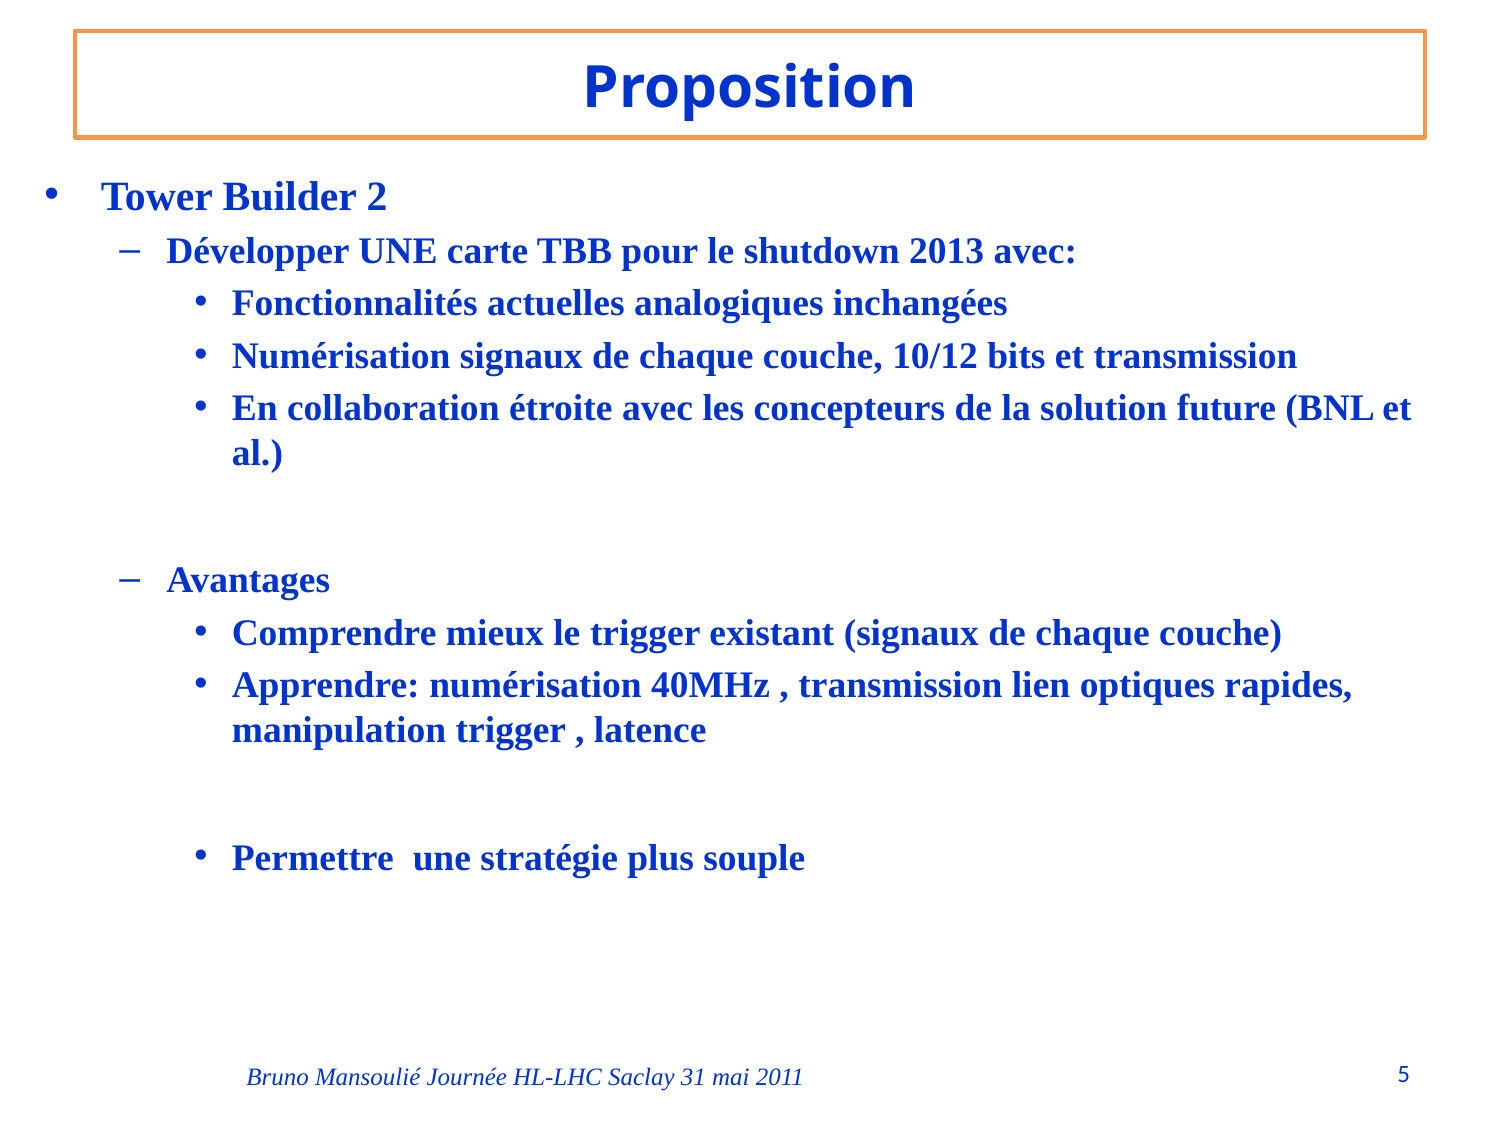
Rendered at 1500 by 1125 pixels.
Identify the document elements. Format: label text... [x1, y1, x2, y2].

title Proposition [73, 29, 1427, 140]
list Tower Builder 2 Développer UNE carte TBB pour le shutdown 2013 avec: Fonctionnalités actuelles analogiques inchangées Numérisation signaux de chaque couche, 10/12 bits et transmission En collaboration étroite avec les concepteurs de la solution future (BNL et al.) Avantages Comprendre mieux le trigger existant (signaux de chaque couche) Apprendre: numérisation 40MHz , transmission lien optiques rapides, manipulation trigger , latence Permettre une stratégie plus souple [29, 160, 1459, 1047]
slide_number 5 [1074, 1042, 1425, 1103]
footer Bruno Mansoulié Journée HL-LHC Saclay 31 mai 2011 [29, 1045, 1022, 1106]
